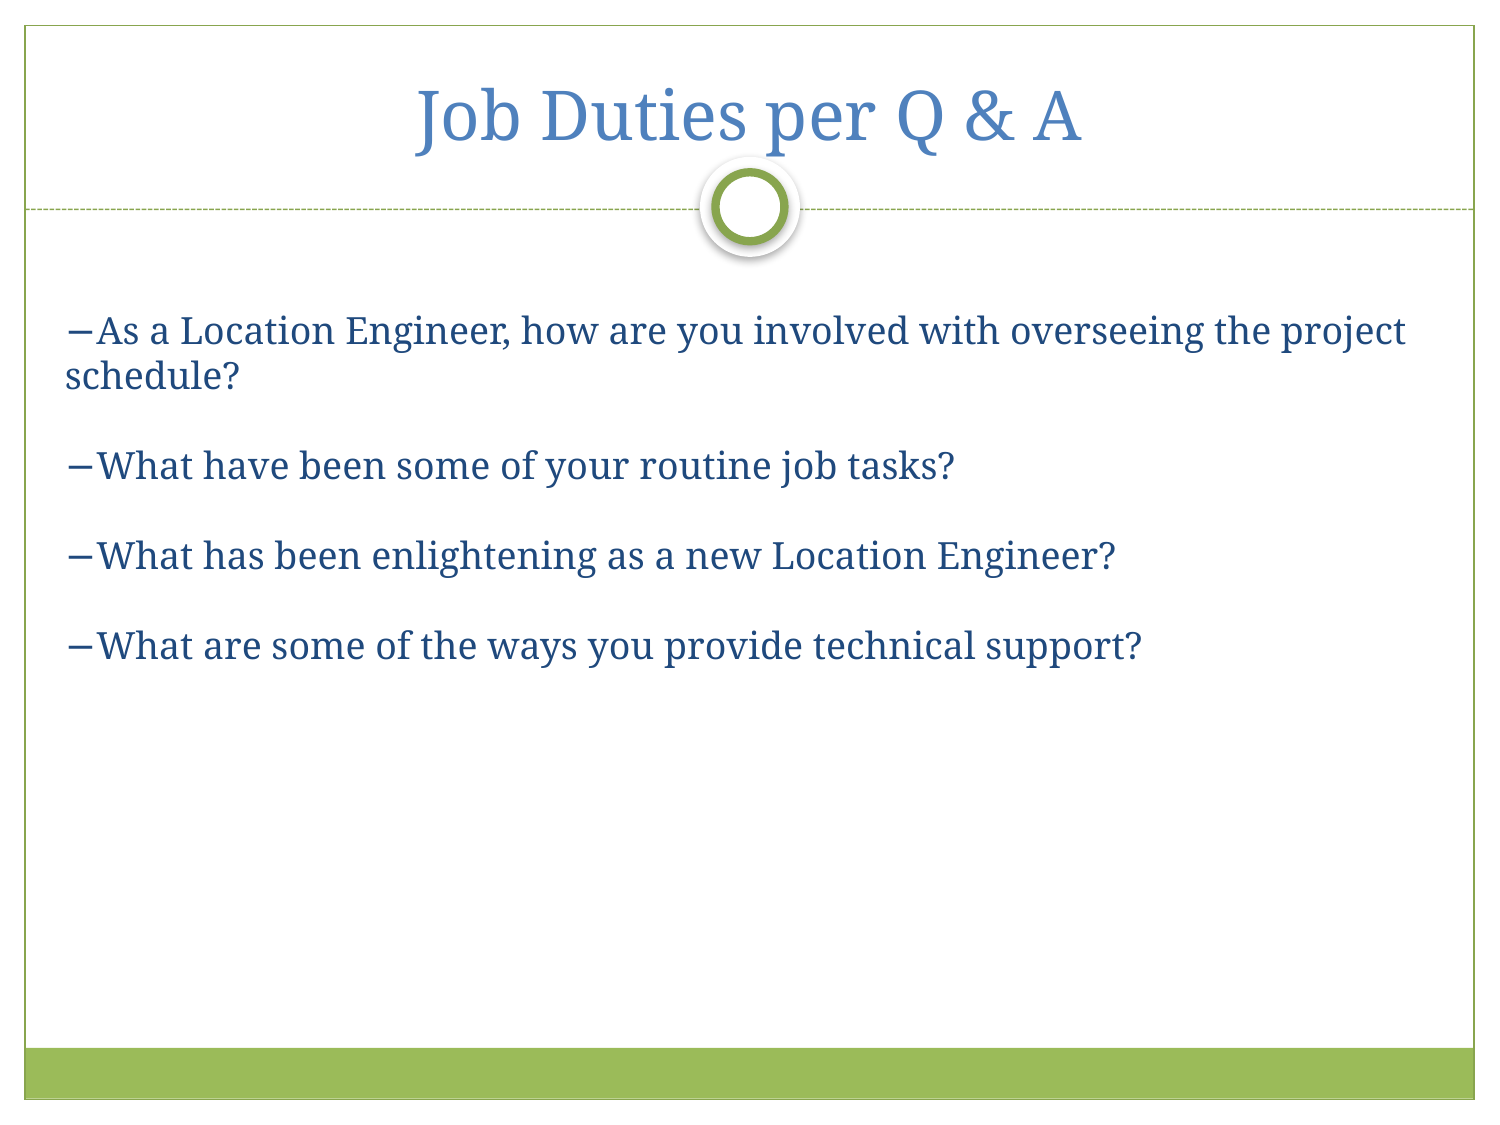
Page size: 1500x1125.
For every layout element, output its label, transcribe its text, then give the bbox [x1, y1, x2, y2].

text_box As a Location Engineer, how are you involved with overseeing the project schedule? What have been some of your routine job tasks? What has been enlightening as a new Location Engineer? What are some of the ways you provide technical support? [50, 299, 1491, 765]
title Job Duties per Q & A [49, 37, 1450, 162]
